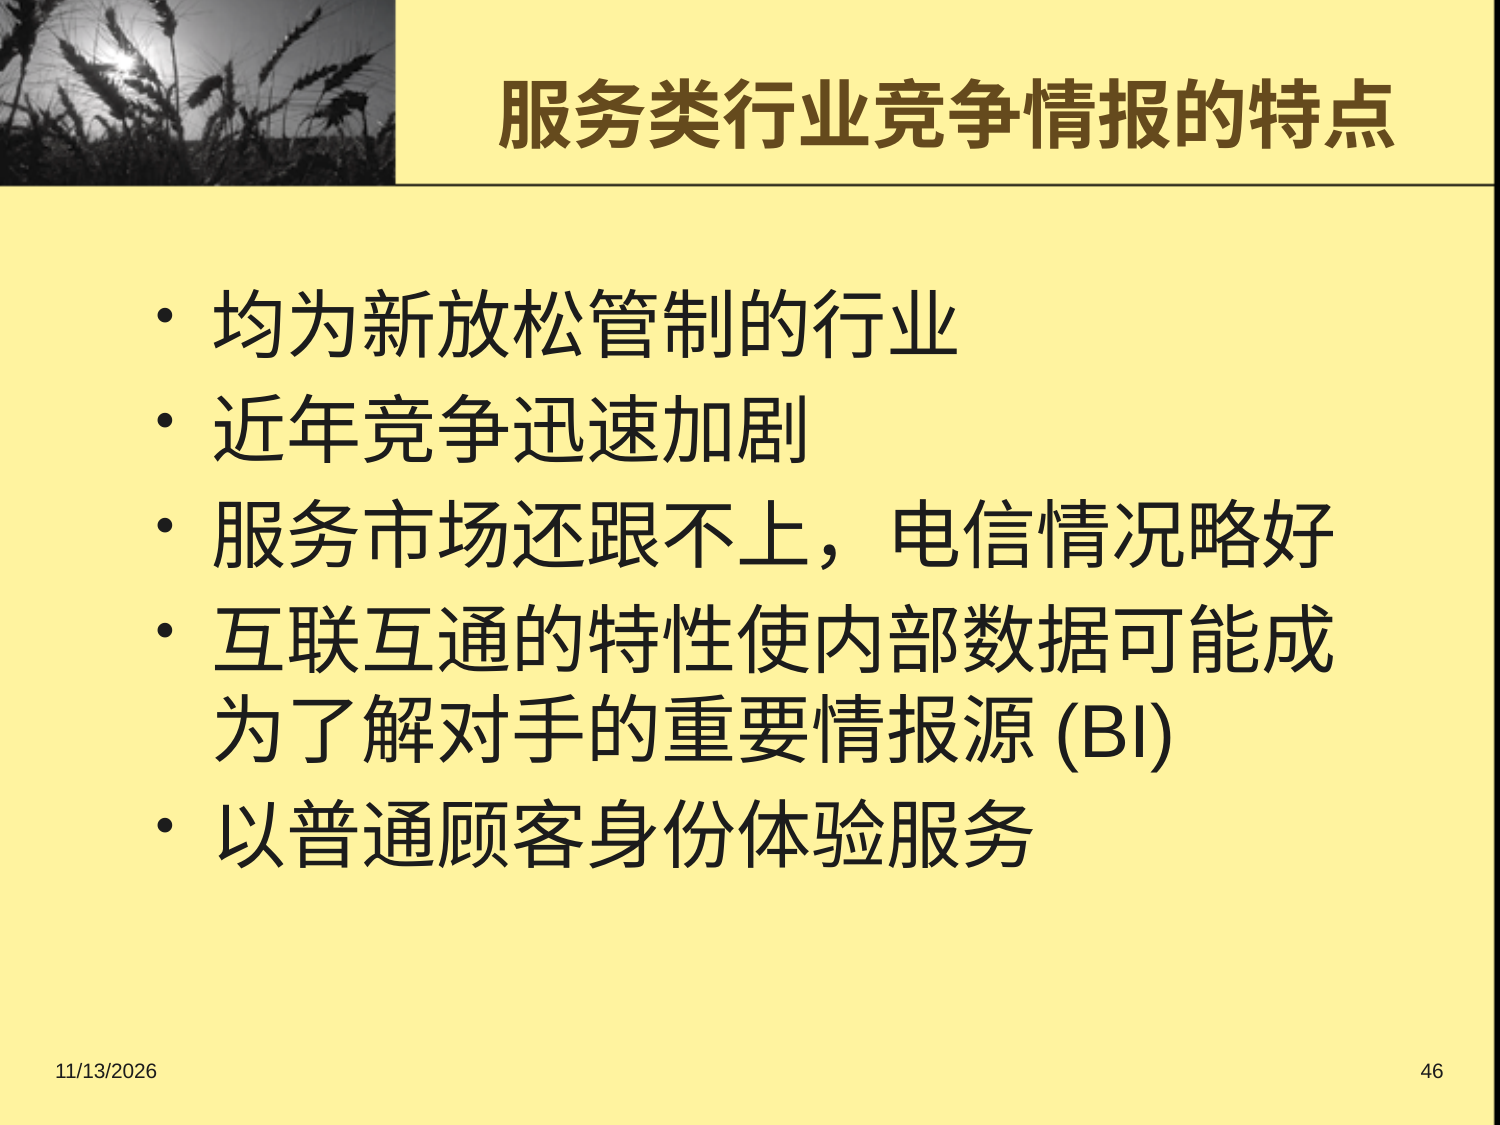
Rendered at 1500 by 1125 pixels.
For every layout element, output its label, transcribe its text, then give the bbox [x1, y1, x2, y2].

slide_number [0, 1049, 213, 1125]
list 均为新放松管制的行业 近年竞争迅速加剧 服务市场还跟不上，电信情况略好 互联互通的特性使内部数据可能成为了解对手的重要情报源(BI) 以普通顾客身份体验服务 [140, 269, 1416, 1013]
picture [0, 0, 1500, 1125]
slide_number 46 [1245, 1049, 1459, 1125]
title 服务类行业竞争情报的特点 [424, 14, 1413, 211]
